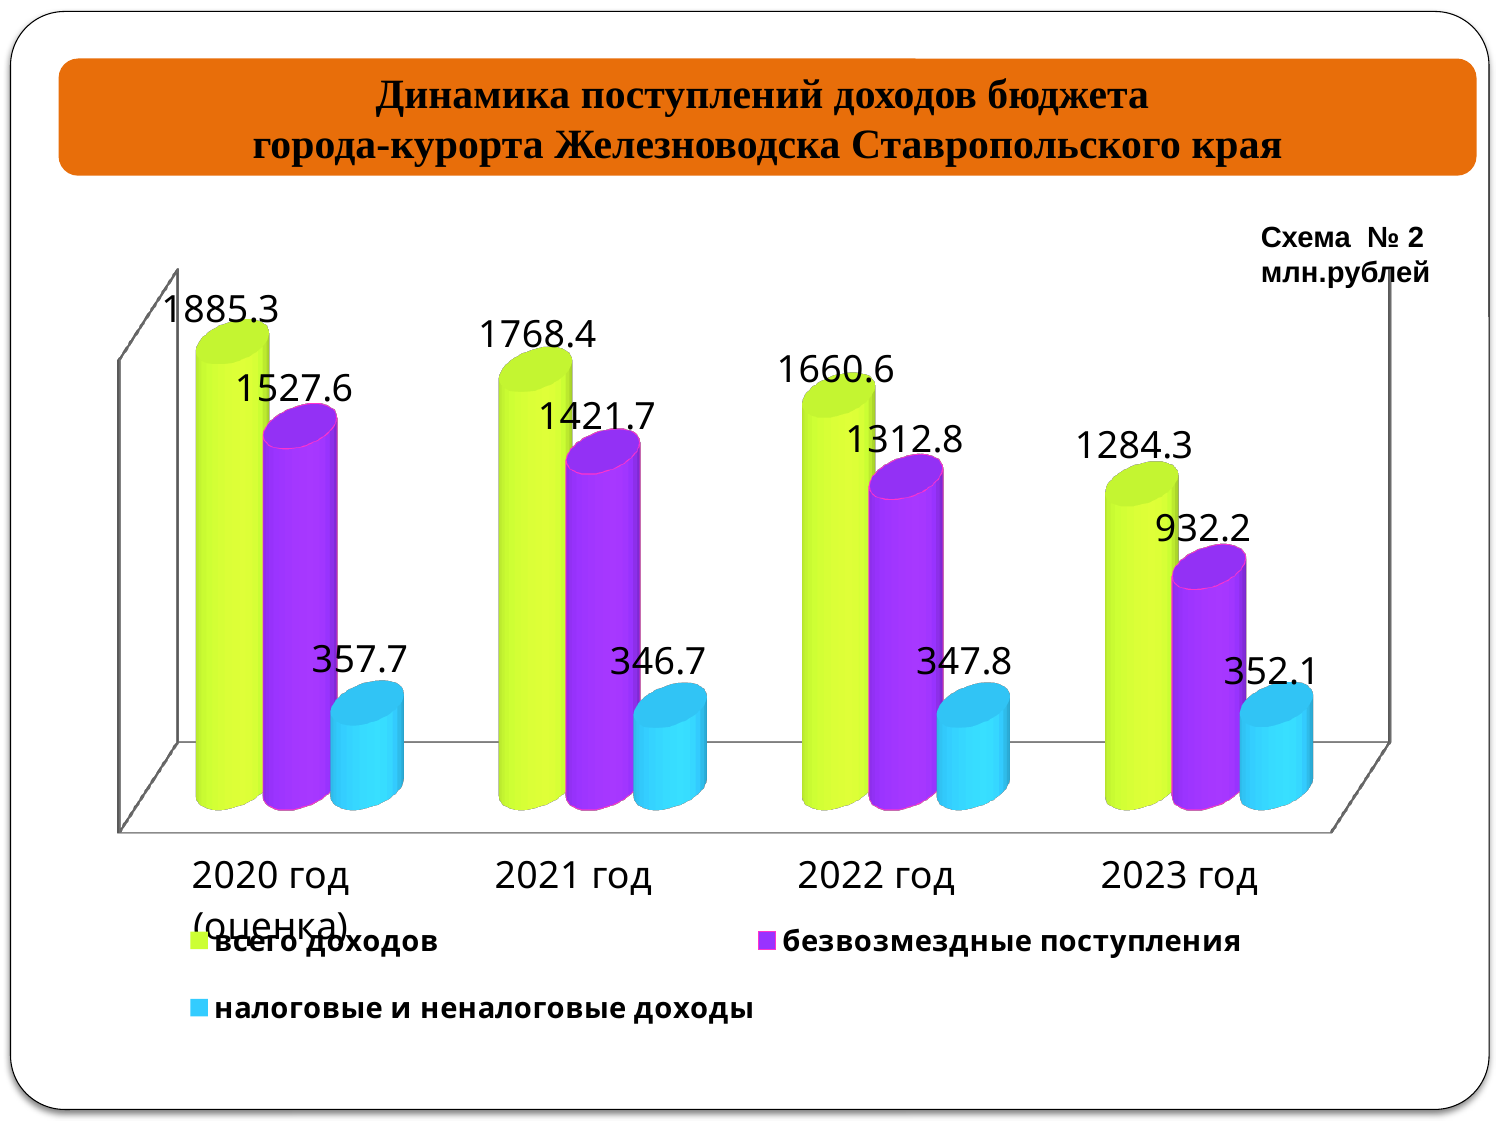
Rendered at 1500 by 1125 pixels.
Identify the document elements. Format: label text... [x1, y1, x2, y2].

text_box Схема № 2 млн.рублей [1246, 210, 1450, 255]
chart [93, 257, 1454, 1055]
text_box Динамика поступлений доходов бюджета города-курорта Железноводска Ставропольского края [58, 58, 1477, 176]
